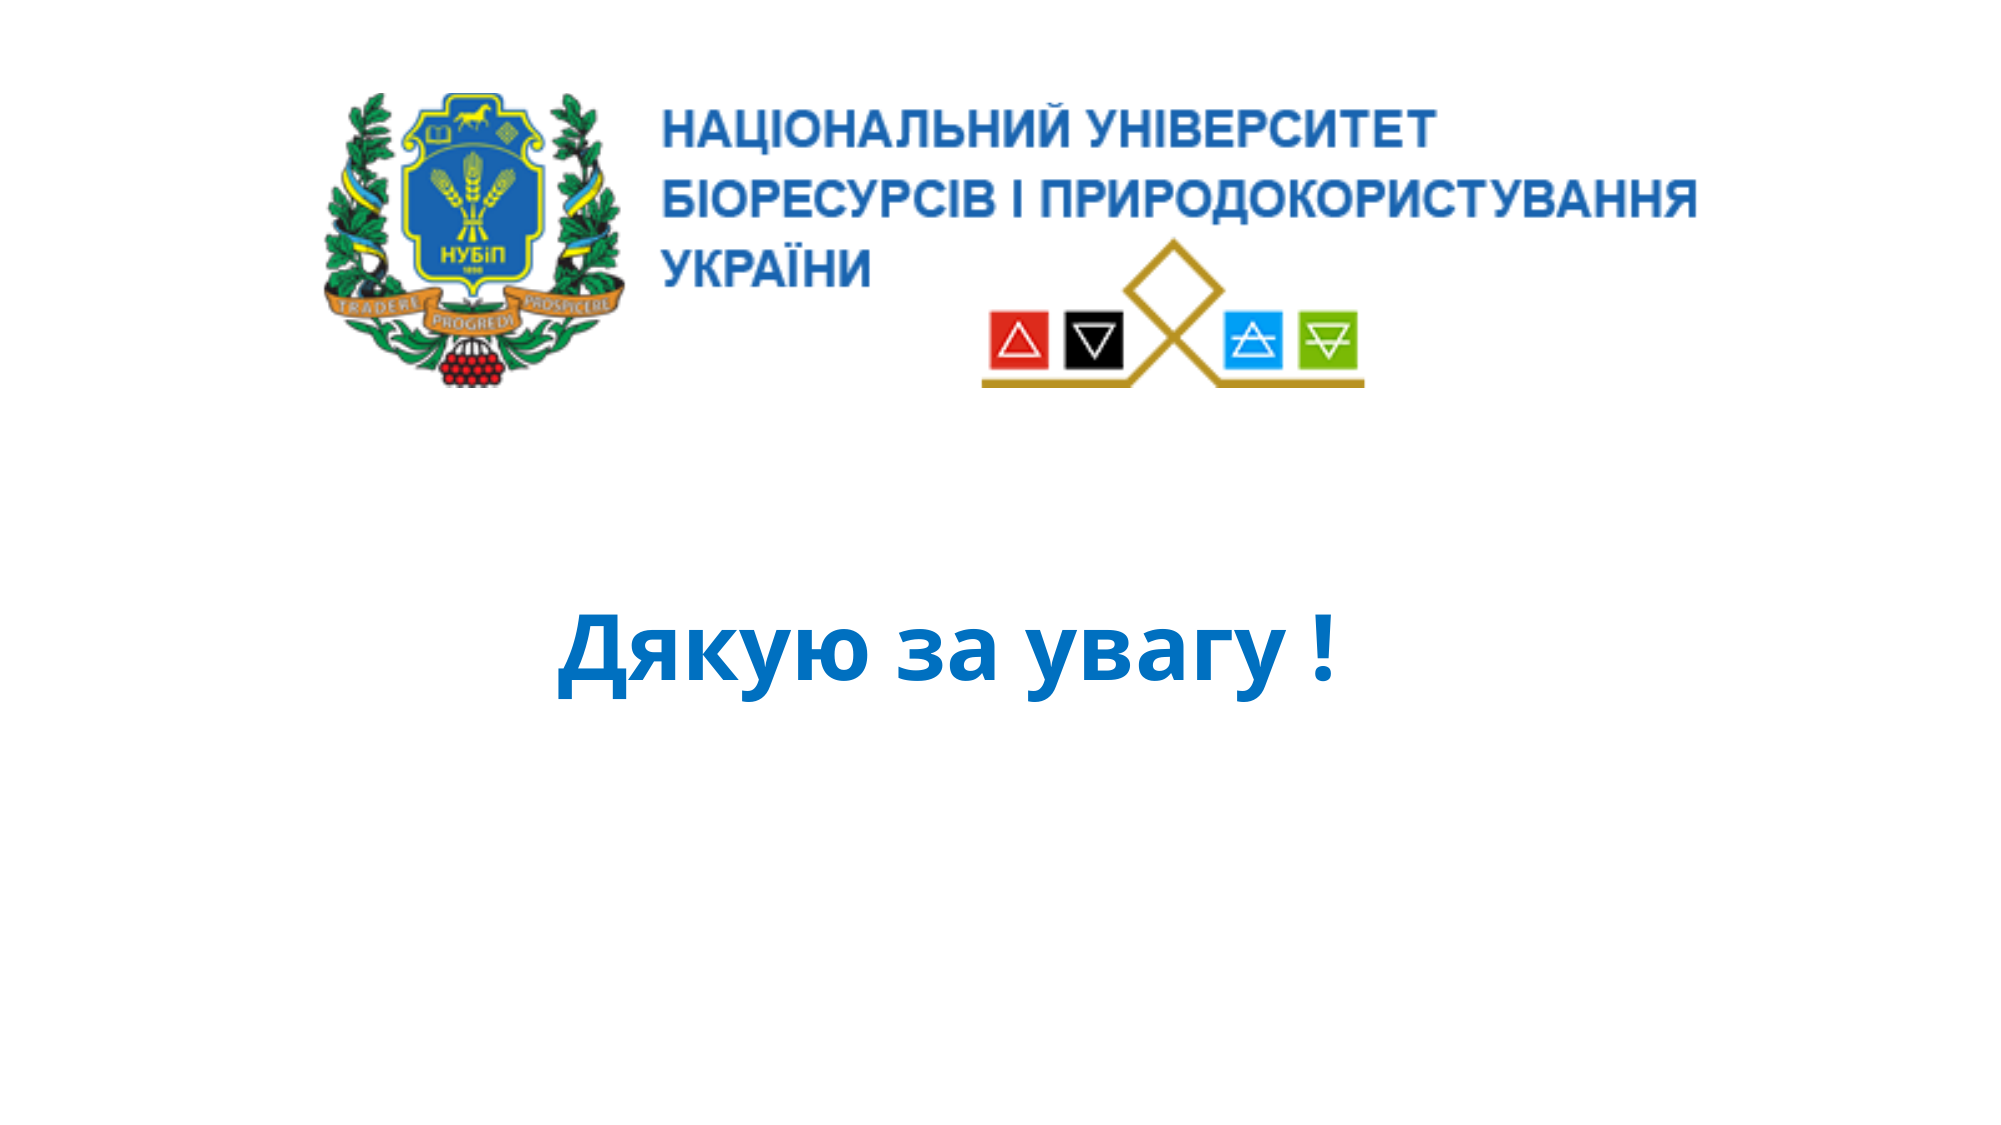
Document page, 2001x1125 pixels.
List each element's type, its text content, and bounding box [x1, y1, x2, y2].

title Дякую за увагу ! [380, 541, 1517, 760]
picture [322, 93, 1707, 388]
